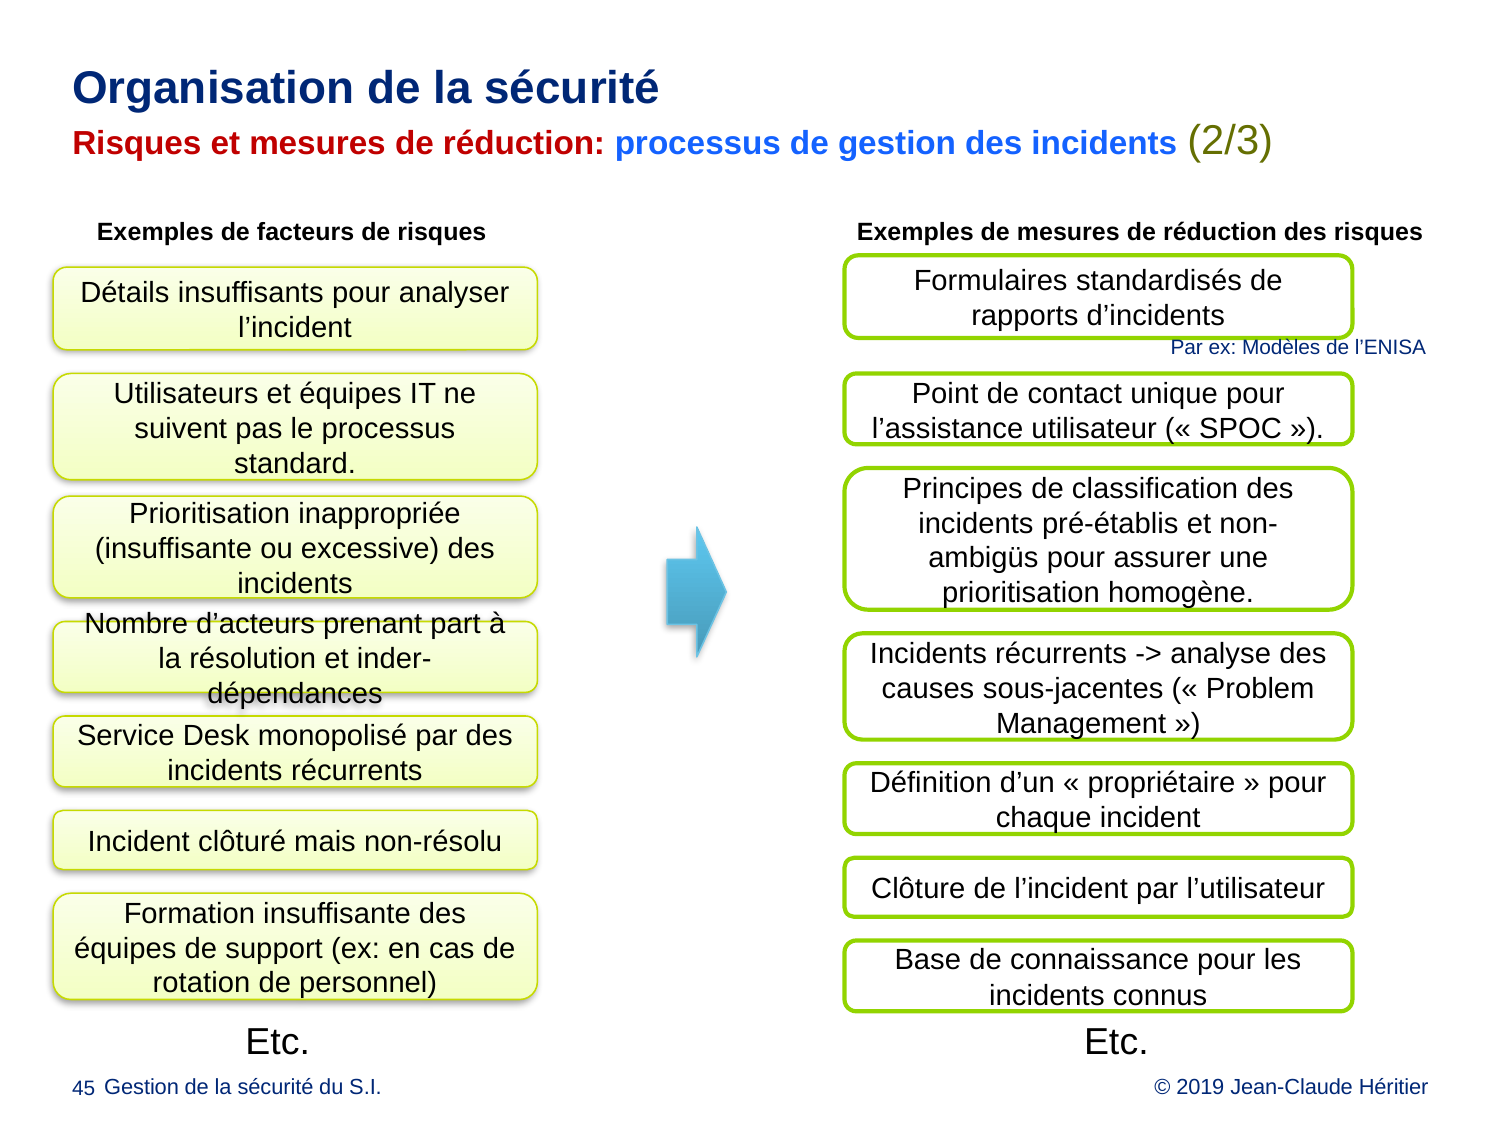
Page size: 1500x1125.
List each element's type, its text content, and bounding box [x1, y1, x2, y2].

text_box Nombre d’acteurs prenant part à la résolution et inder-dépendances [52, 620, 539, 694]
text_box Etc. [230, 1009, 326, 1070]
text_box Incidents récurrents -> analyse des causes sous-jacentes (« Problem Management ») [842, 631, 1355, 742]
text_box Définition d’un « propriétaire » pour chaque incident [842, 761, 1355, 837]
text_box Principes de classification des incidents pré-établis et non-ambigüs pour assurer une prioritisation homogène. [842, 465, 1355, 612]
text_box Prioritisation inappropriée (insuffisante ou excessive) des incidents [52, 495, 539, 599]
text_box Base de connaissance pour les incidents connus [842, 938, 1355, 1014]
text_box Etc. [1069, 1009, 1164, 1070]
list [70, 163, 1483, 1021]
text_box Formulaires standardisés de rapports d’incidents [842, 253, 1355, 341]
text_box Utilisateurs et équipes IT ne suivent pas le processus standard. [52, 372, 539, 481]
title Organisation de la sécurité Risques et mesures de réduction: processus de gestion des incidents (2/3) [66, 57, 1449, 162]
text_box Incident clôturé mais non-résolu [52, 809, 539, 871]
text_box Par ex: Modèles de l’ENISA [1155, 326, 1441, 366]
text_box Service Desk monopolisé par des incidents récurrents [52, 715, 539, 788]
text_box Point de contact unique pour l’assistance utilisateur (« SPOC »). [842, 371, 1355, 447]
text_box Exemples de mesures de réduction des risques [842, 208, 1440, 253]
text_box Formation insuffisante des équipes de support (ex: en cas de rotation de personnel) [52, 892, 539, 1001]
text_box [666, 526, 728, 658]
text_box Exemples de facteurs de risques [82, 208, 503, 253]
text_box Clôture de l’incident par l’utilisateur [842, 855, 1355, 919]
text_box Détails insuffisants pour analyser l’incident [52, 266, 539, 351]
